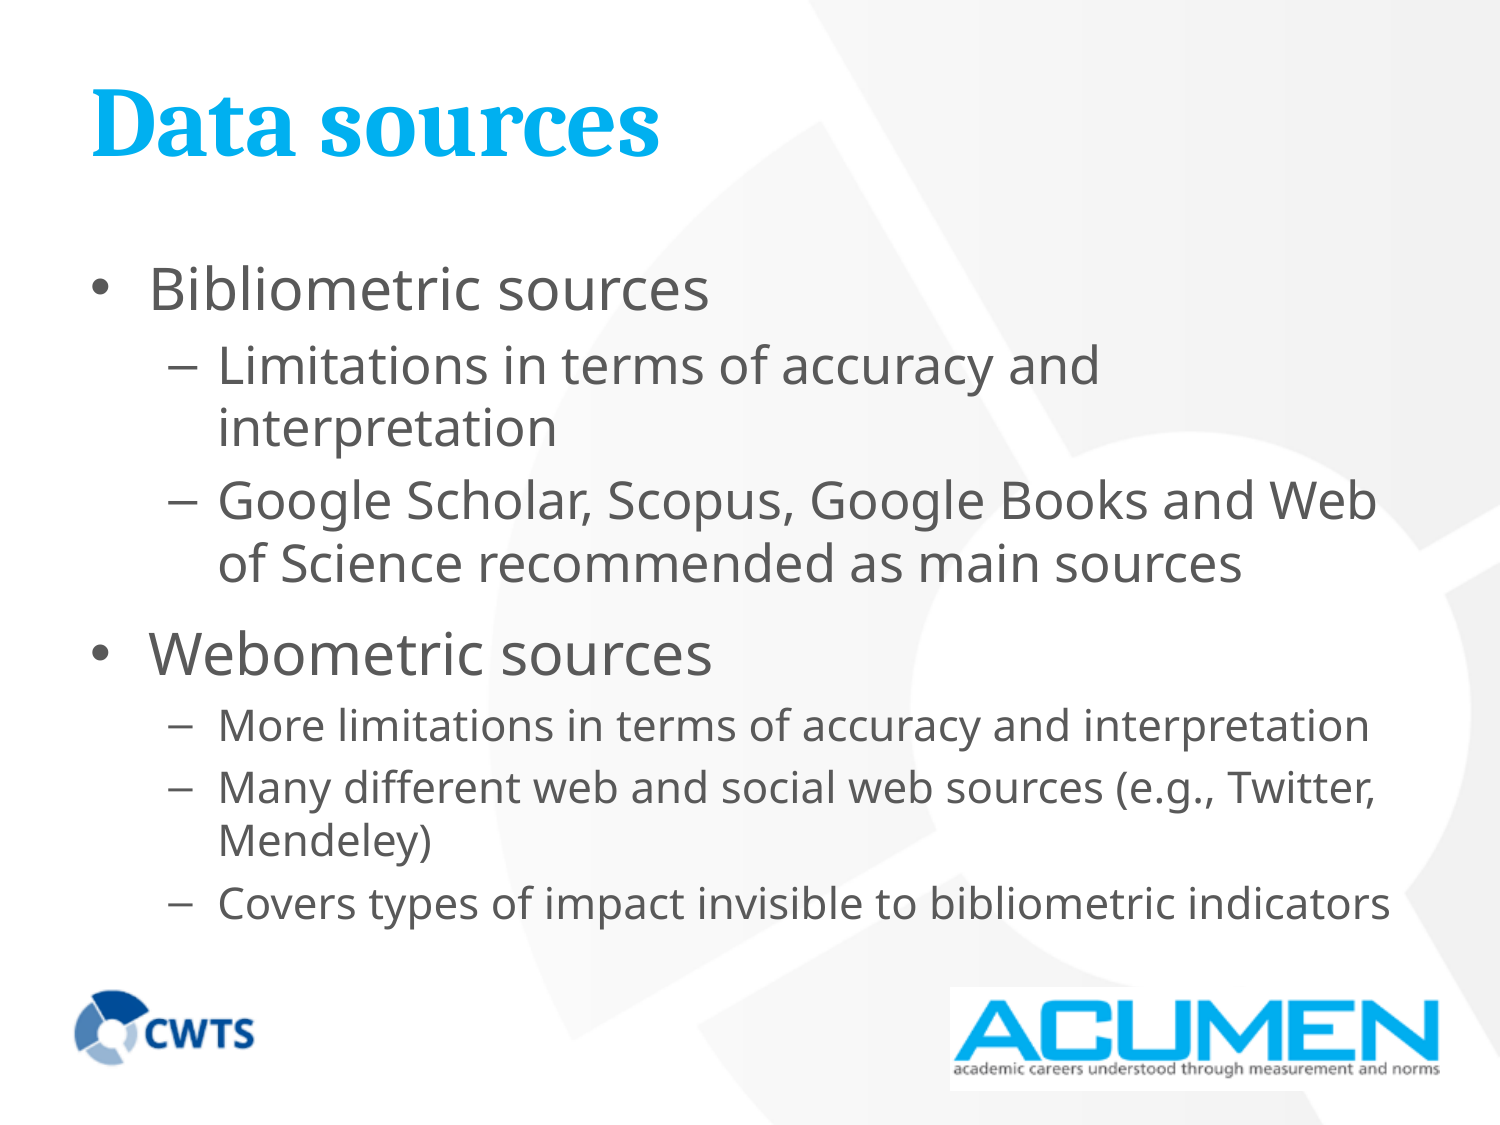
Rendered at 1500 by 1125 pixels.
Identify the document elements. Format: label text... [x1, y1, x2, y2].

list Bibliometric sources Limitations in terms of accuracy and interpretation Google Scholar, Scopus, Google Books and Web of Science recommended as main sources Webometric sources More limitations in terms of accuracy and interpretation Many different web and social web sources (e.g., Twitter, Mendeley) Covers types of impact invisible to bibliometric indicators [75, 243, 1425, 988]
picture [0, 0, 1500, 1125]
title Data sources [75, 49, 1425, 230]
